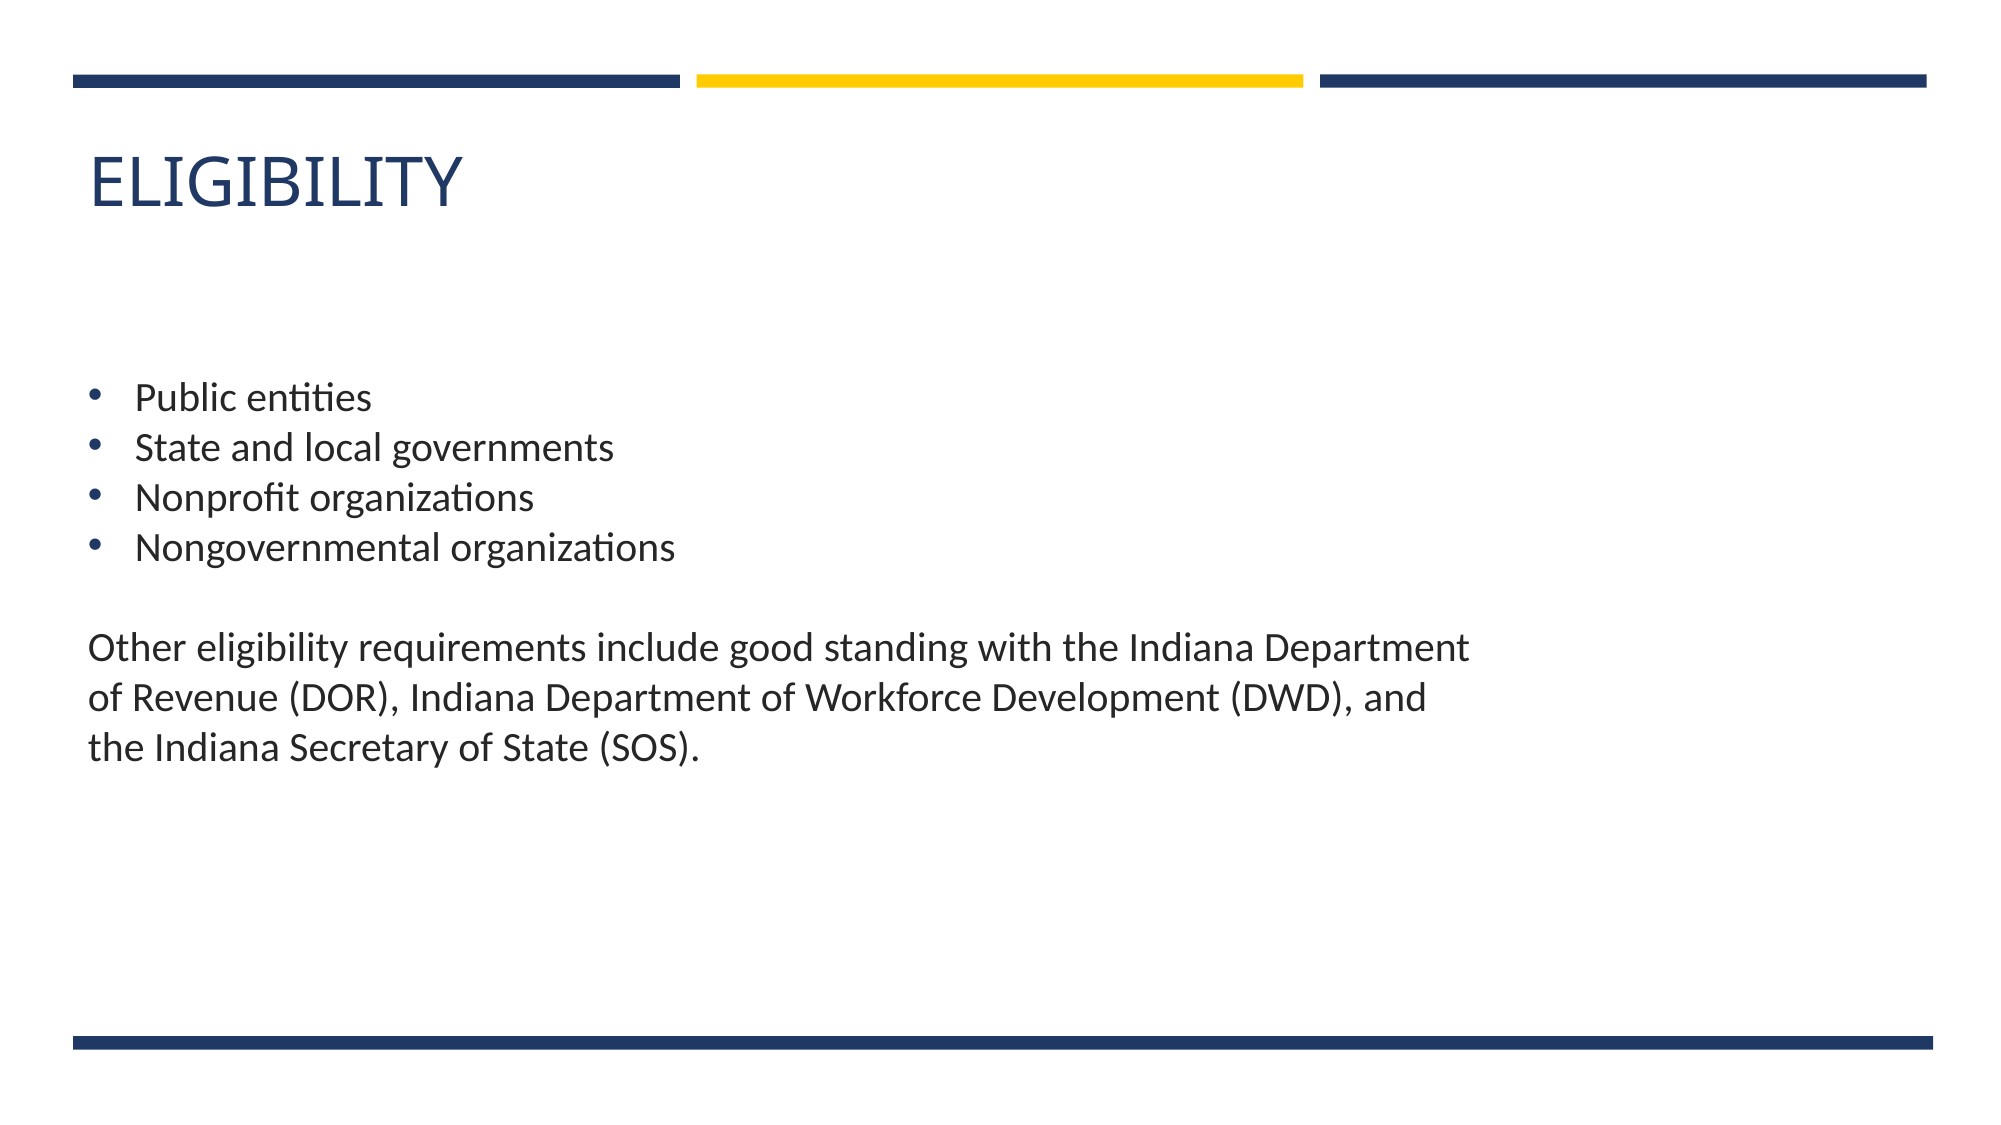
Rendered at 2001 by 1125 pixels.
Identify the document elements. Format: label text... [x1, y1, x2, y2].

text_box [72, 74, 681, 89]
text_box ELIGIBILITY [73, 120, 1085, 229]
text_box Public entities State and local governments Nonprofit organizations Nongovernmental organizations Other eligibility requirements include good standing with the Indiana Department of Revenue (DOR), Indiana Department of Workforce Development (DWD), and the Indiana Secretary of State (SOS). [73, 262, 1491, 927]
text_box [696, 73, 1304, 89]
text_box [72, 1035, 1934, 1051]
text_box [1319, 73, 1928, 89]
